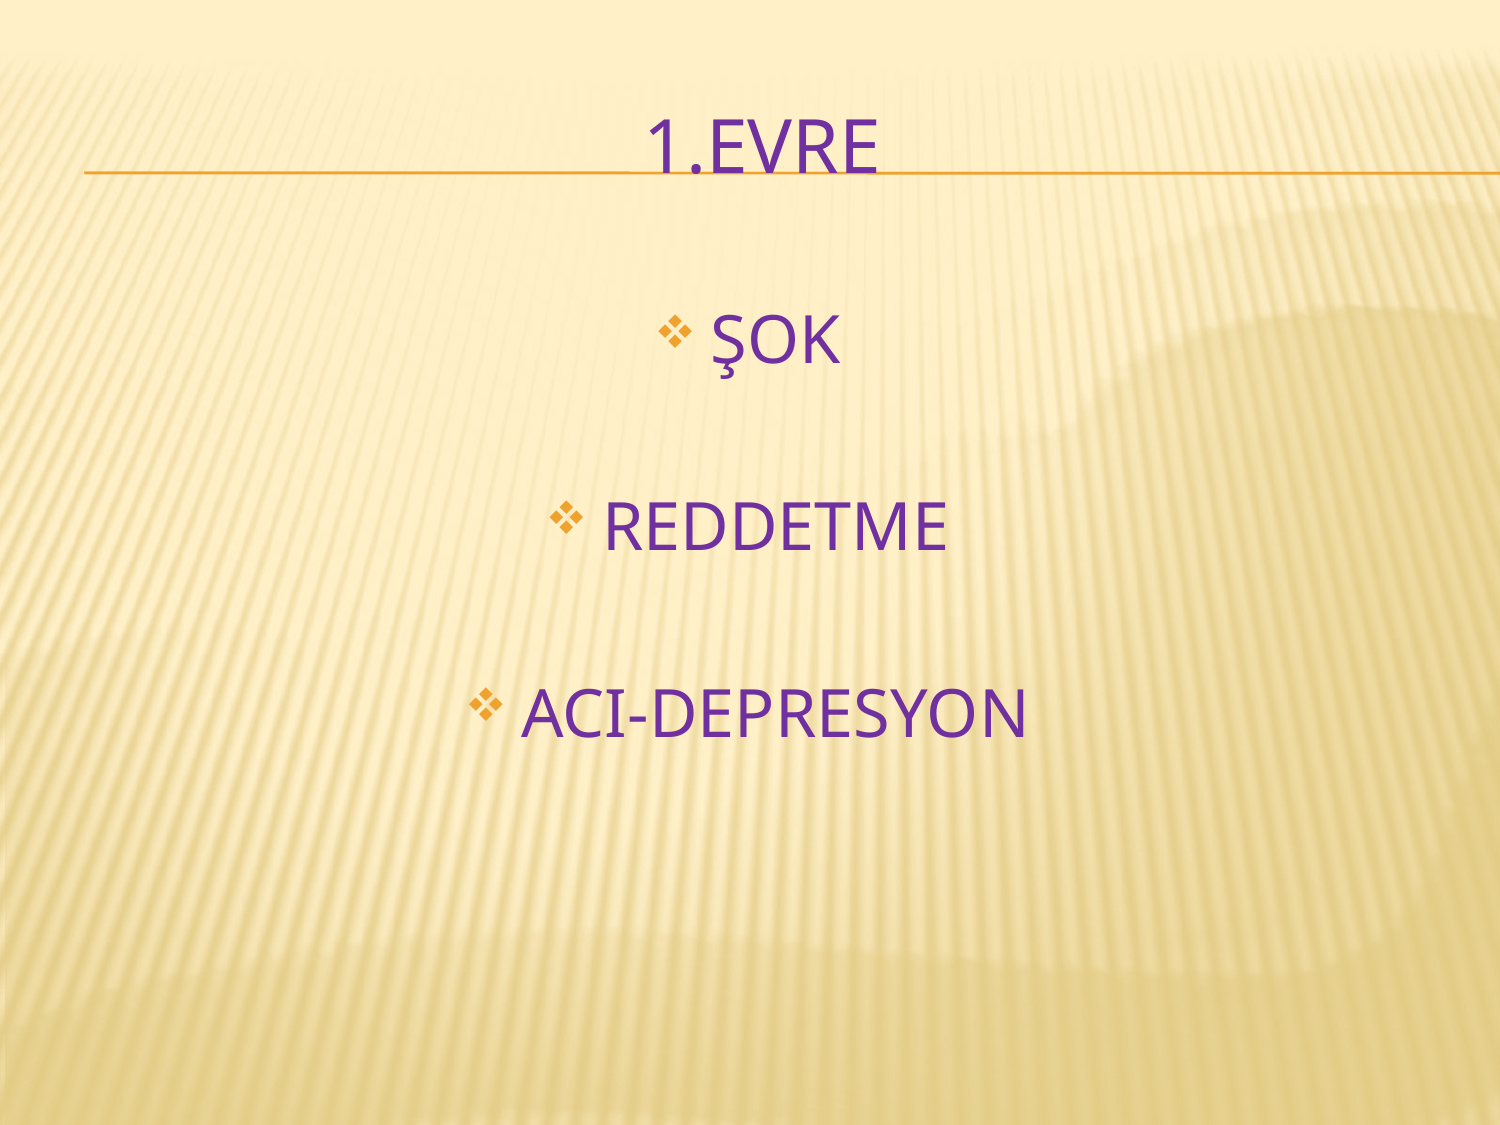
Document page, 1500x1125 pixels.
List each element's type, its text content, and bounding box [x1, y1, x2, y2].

list ŞOK REDDETME ACI-DEPRESYON [35, 199, 1461, 942]
title 1.EVRE [50, 75, 1475, 213]
